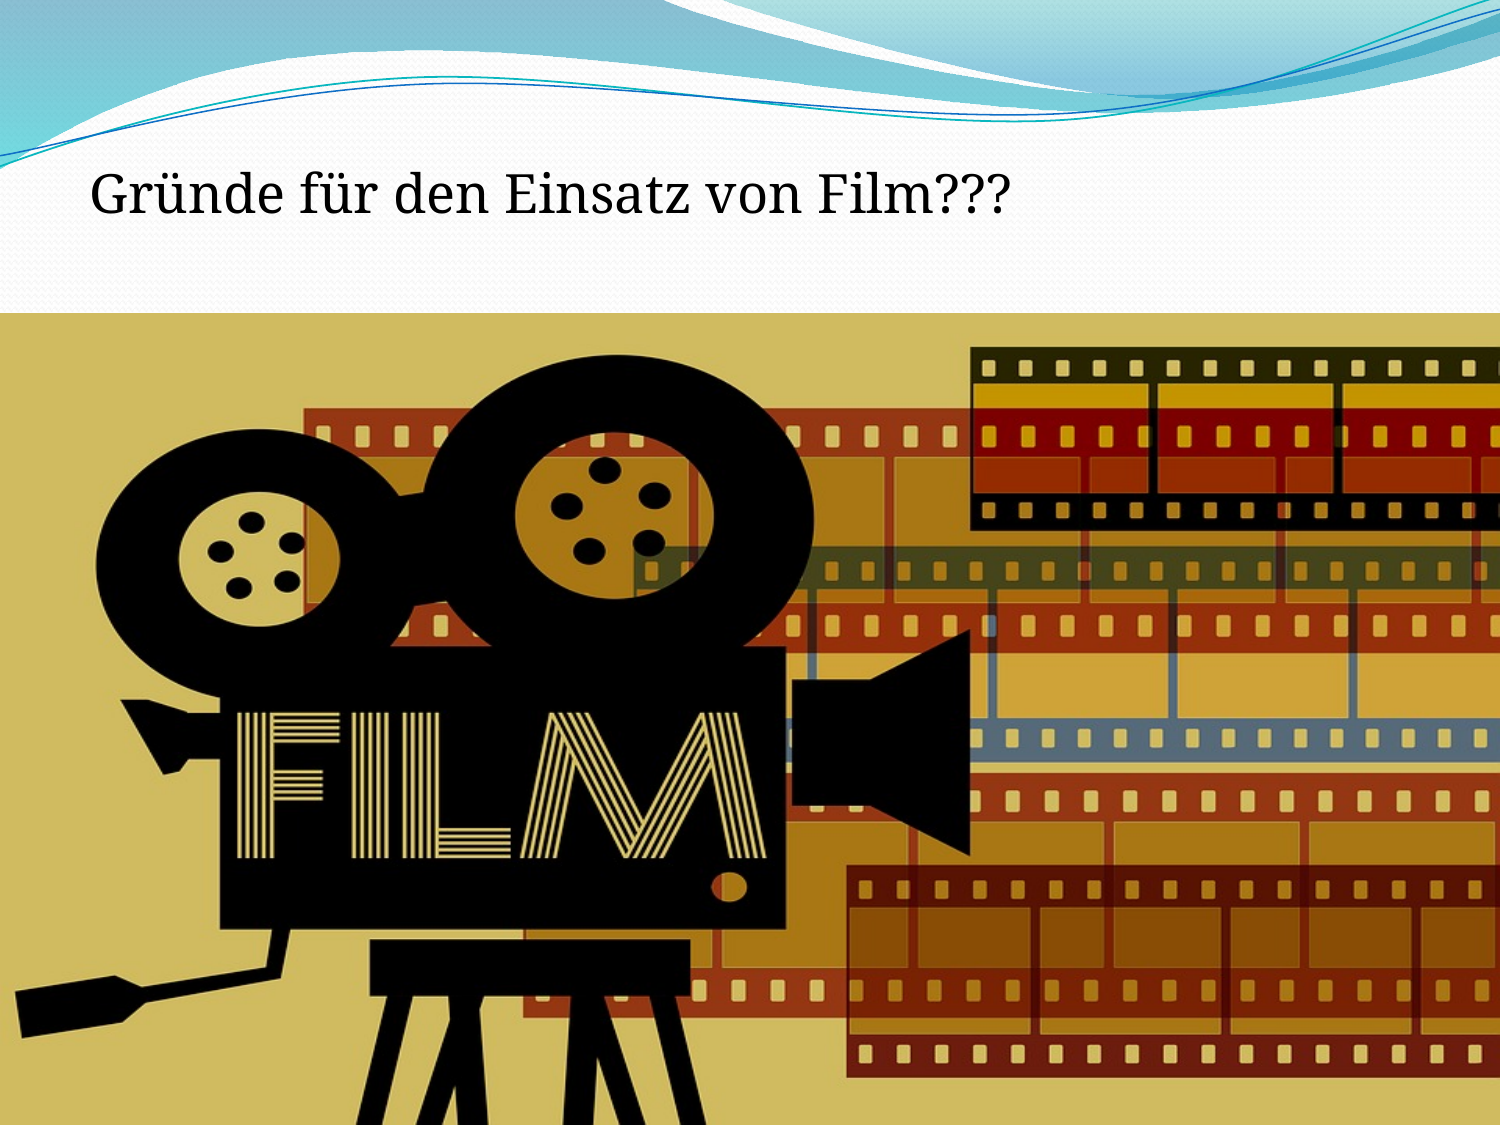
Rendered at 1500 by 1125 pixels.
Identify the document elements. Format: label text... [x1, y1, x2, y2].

list Gründe für den Einsatz von Film??? [75, 152, 1425, 313]
text_box [25, 0, 917, 301]
picture [0, 313, 1500, 1125]
